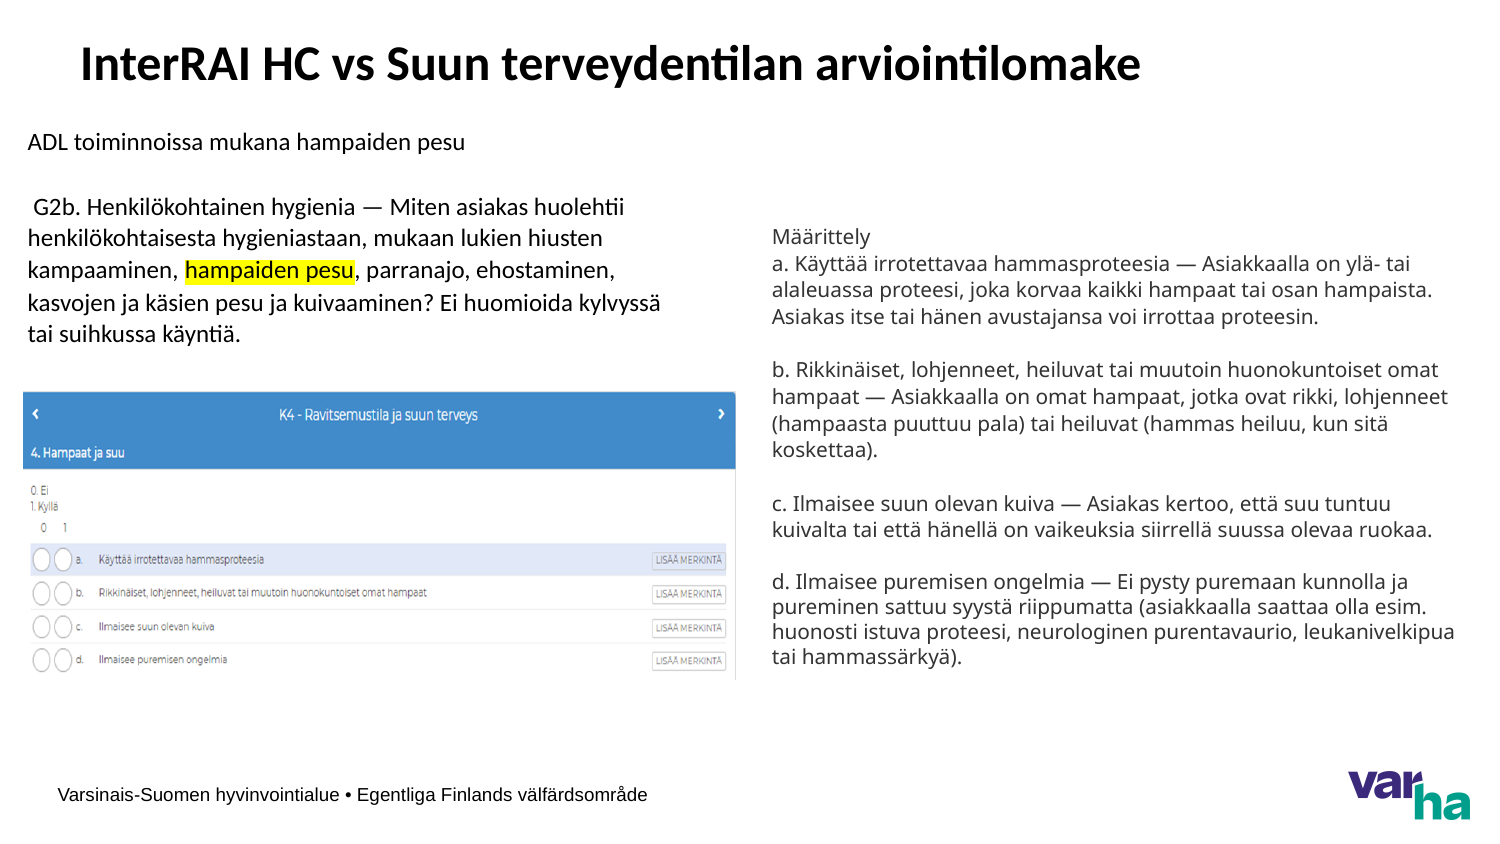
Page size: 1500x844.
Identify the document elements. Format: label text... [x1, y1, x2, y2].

text_box InterRAI HC vs Suun terveydentilan arviointilomake [65, 18, 1464, 98]
text_box Määrittely a. Käyttää irrotettavaa hammasproteesia — Asiakkaalla on ylä- tai alaleuassa proteesi, joka korvaa kaikki hampaat tai osan hampaista. Asiakas itse tai hänen avustajansa voi irrottaa proteesin. b. Rikkinäiset, lohjenneet, heiluvat tai muutoin huonokuntoiset omat hampaat — Asiakkaalla on omat hampaat, jotka ovat rikki, lohjenneet (hampaasta puuttuu pala) tai heiluvat (hammas heiluu, kun sitä koskettaa). c. Ilmaisee suun olevan kuiva — Asiakas kertoo, että suu tuntuu kuivalta tai että hänellä on vaikeuksia siirrellä suussa olevaa ruokaa. d. Ilmaisee puremisen ongelmia — Ei pysty puremaan kunnolla ja pureminen sattuu syystä riippumatta (asiakkaalla saattaa olla esim. huonosti istuva proteesi, neurologinen purentavaurio, leukanivelkipua tai hammassärkyä). [757, 214, 1485, 676]
list ADL toiminnoissa mukana hampaiden pesu G2b. Henkilökohtainen hygienia — Miten asiakas huolehtii henkilökohtaisesta hygieniastaan, mukaan lukien hiusten kampaaminen, hampaiden pesu, parranajo, ehostaminen, kasvojen ja käsien pesu ja kuivaaminen? Ei huomioida kylvyssä tai suihkussa käyntiä. [12, 116, 700, 763]
picture [23, 391, 736, 680]
picture [1348, 771, 1470, 820]
